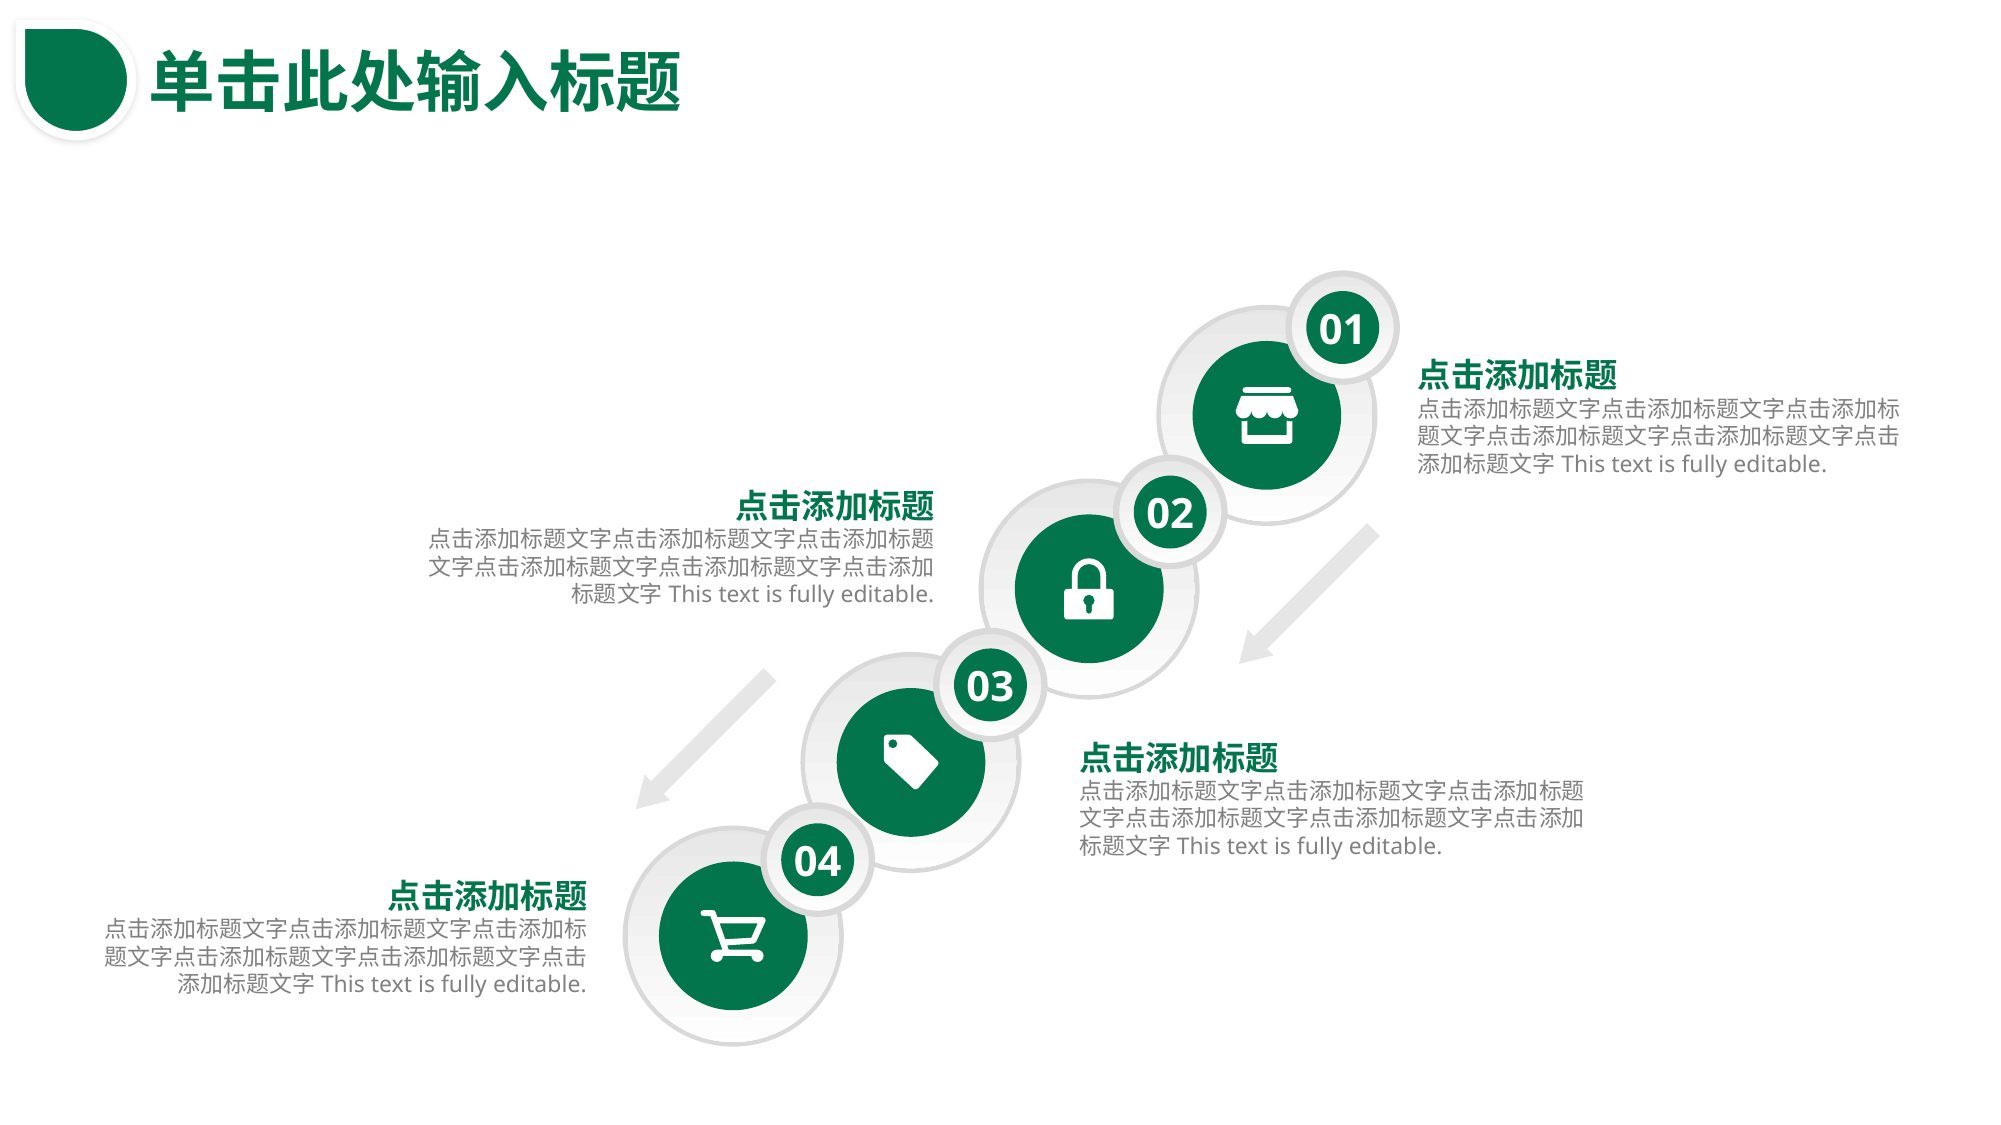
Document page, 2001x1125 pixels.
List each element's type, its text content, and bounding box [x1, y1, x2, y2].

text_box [1143, 291, 1391, 539]
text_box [929, 624, 1051, 746]
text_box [965, 465, 1213, 713]
text_box 点击添加标题 点击添加标题文字点击添加标题文字点击添加标题文字点击添加标题文字点击添加标题文字点击添加标题文字This text is fully editable. [83, 874, 588, 998]
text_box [1109, 451, 1231, 573]
text_box [1237, 539, 1379, 666]
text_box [1282, 266, 1404, 389]
text_box 点击添加标题 点击添加标题文字点击添加标题文字点击添加标题文字点击添加标题文字点击添加标题文字点击添加标题文字This text is fully editable. [415, 484, 935, 608]
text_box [20, 24, 701, 136]
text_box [609, 812, 857, 1060]
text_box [787, 638, 1035, 887]
text_box 点击添加标题 点击添加标题文字点击添加标题文字点击添加标题文字点击添加标题文字点击添加标题文字点击添加标题文字This text is fully editable. [1417, 354, 1914, 477]
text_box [757, 799, 879, 921]
text_box 点击添加标题 点击添加标题文字点击添加标题文字点击添加标题文字点击添加标题文字点击添加标题文字点击添加标题文字This text is fully editable. [1079, 736, 1600, 859]
text_box [634, 666, 779, 811]
